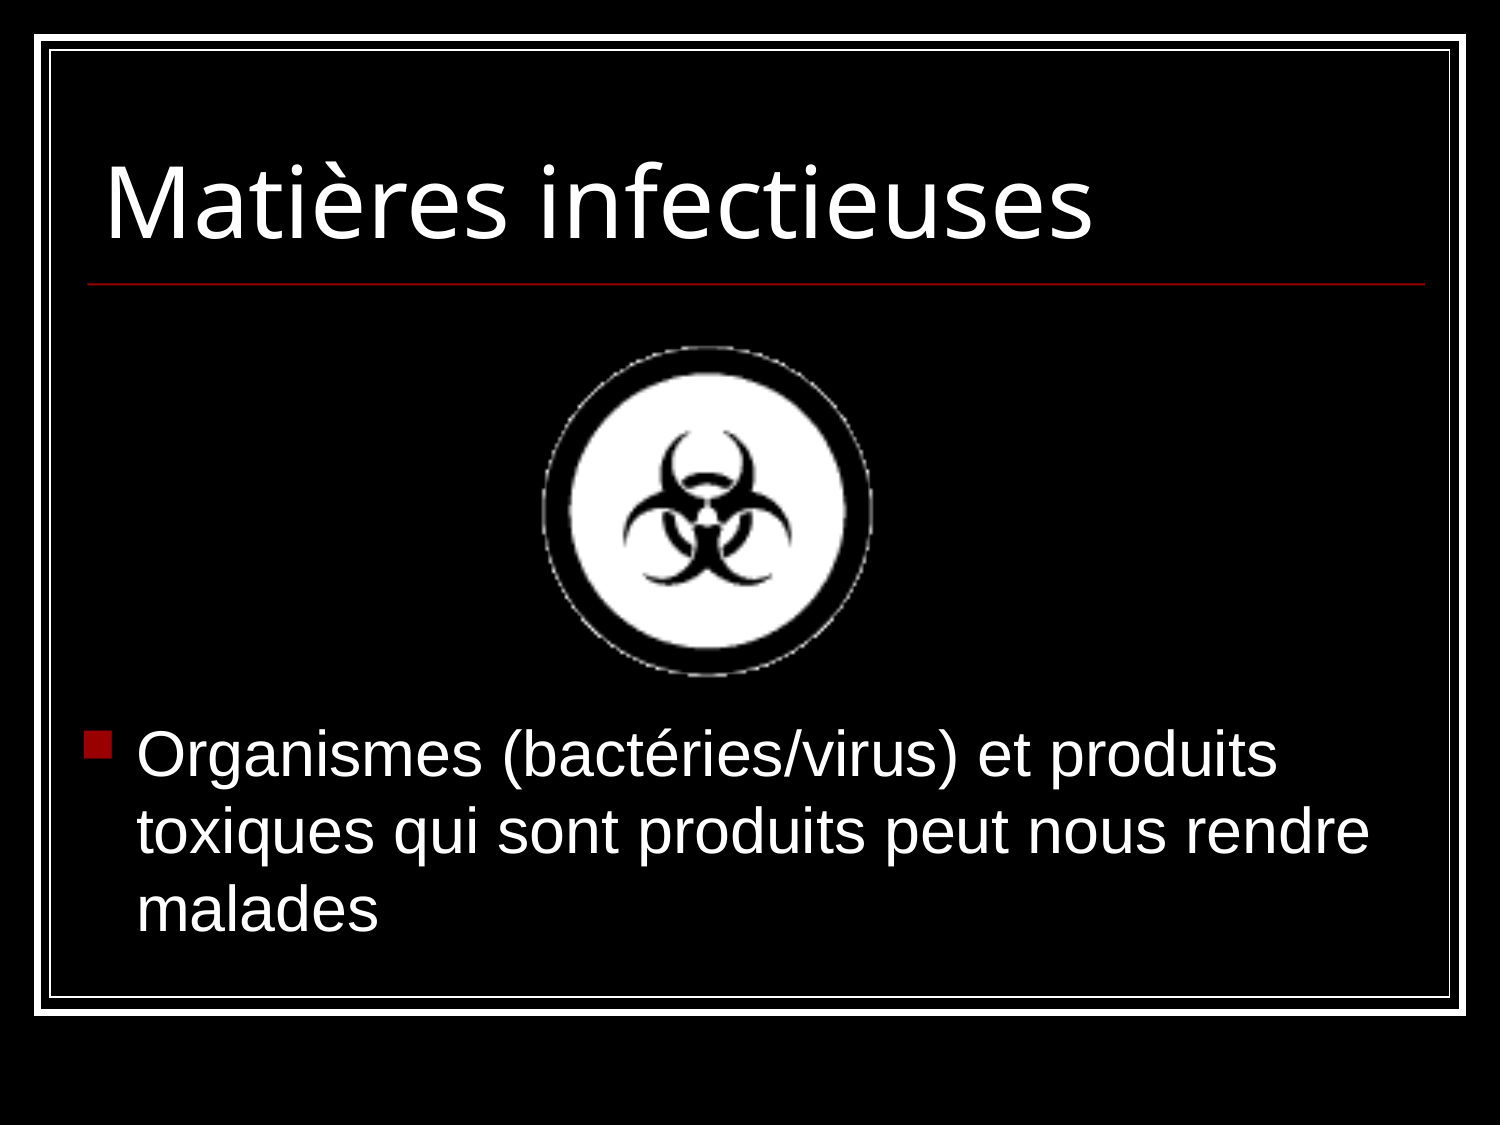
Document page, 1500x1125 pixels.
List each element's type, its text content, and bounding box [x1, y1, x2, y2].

title Matières infectieuses [87, 77, 1425, 266]
picture [466, 266, 951, 752]
list Organismes (bactéries/virus) et produits toxiques qui sont produits peut nous rendre malades [64, 704, 1403, 967]
